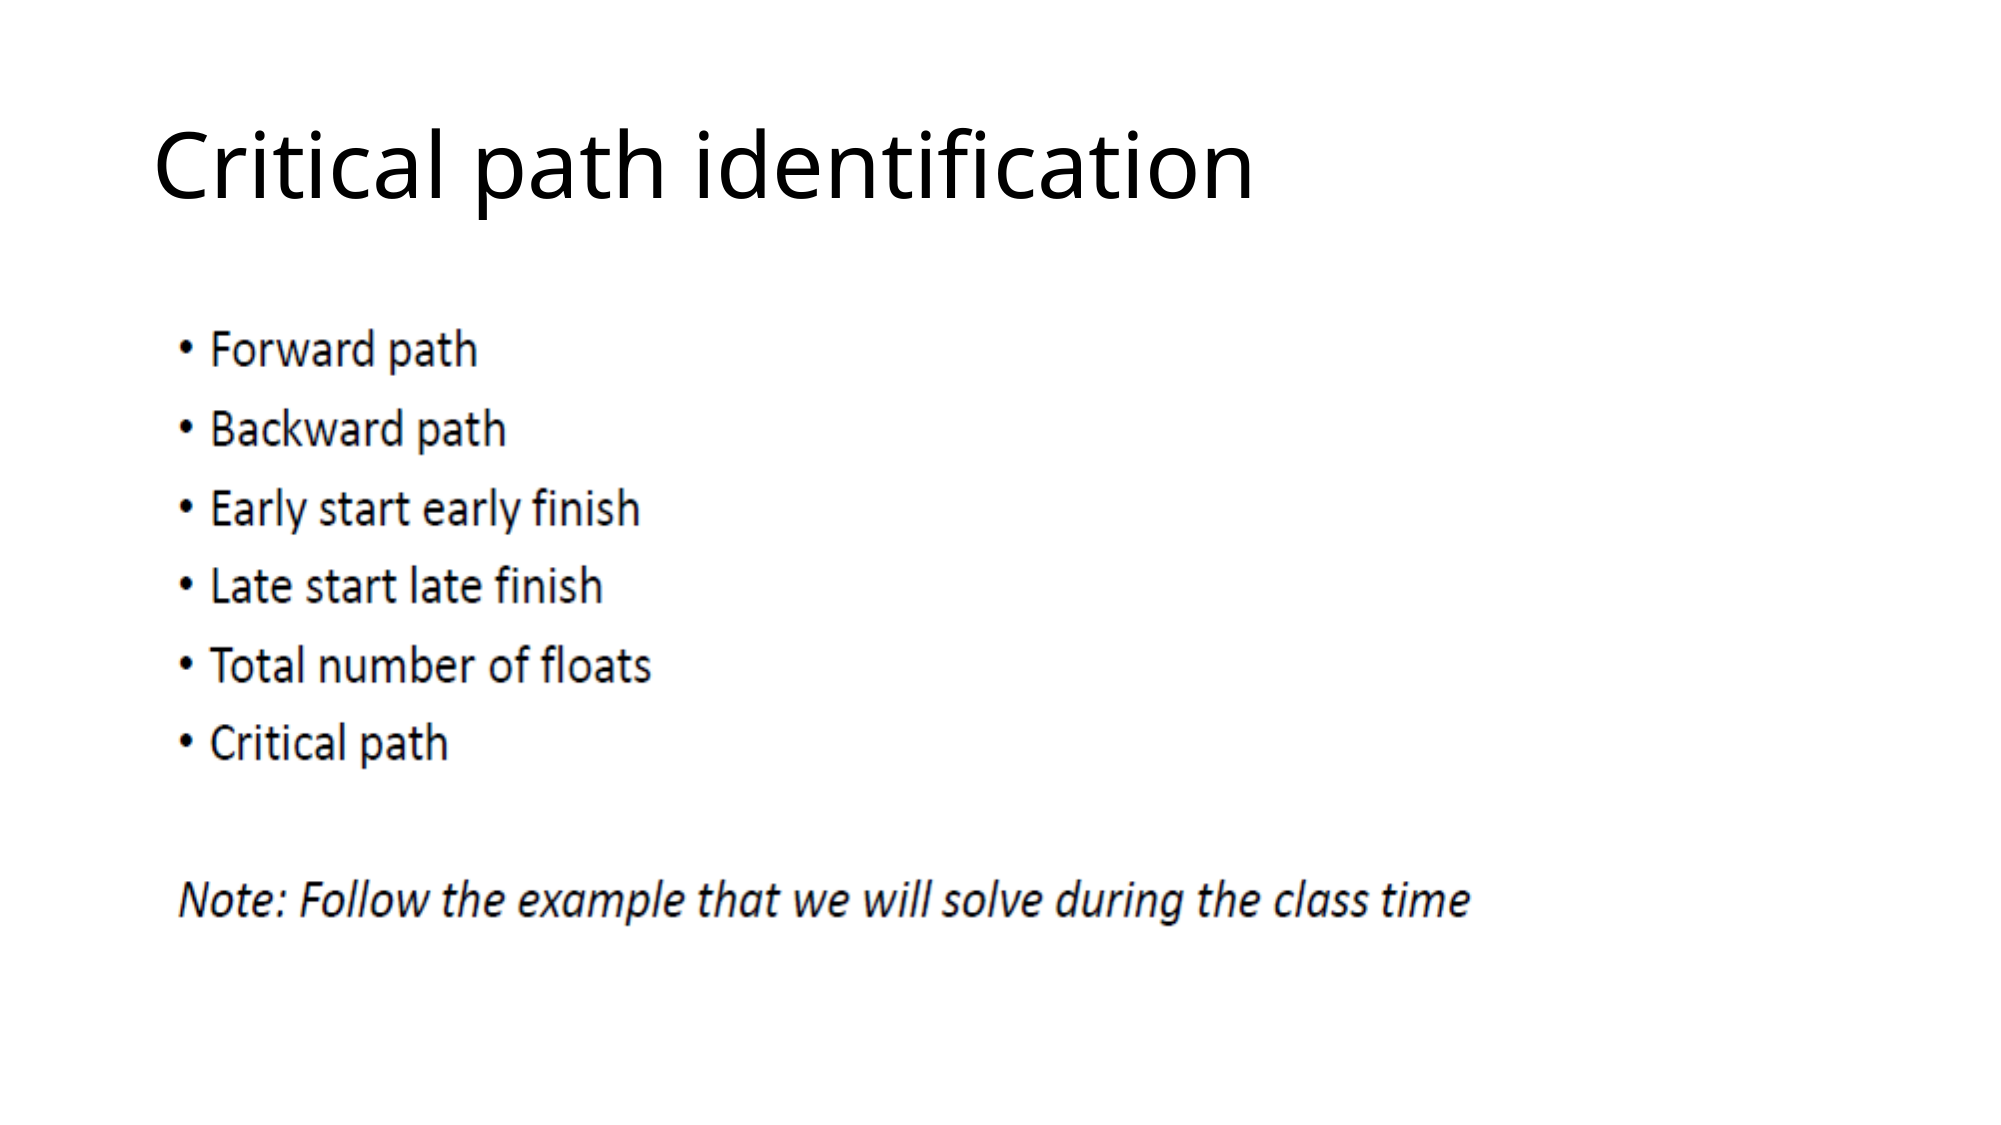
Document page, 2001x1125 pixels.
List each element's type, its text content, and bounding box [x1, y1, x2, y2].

title Critical path identification [137, 59, 1863, 278]
picture [137, 325, 1554, 995]
